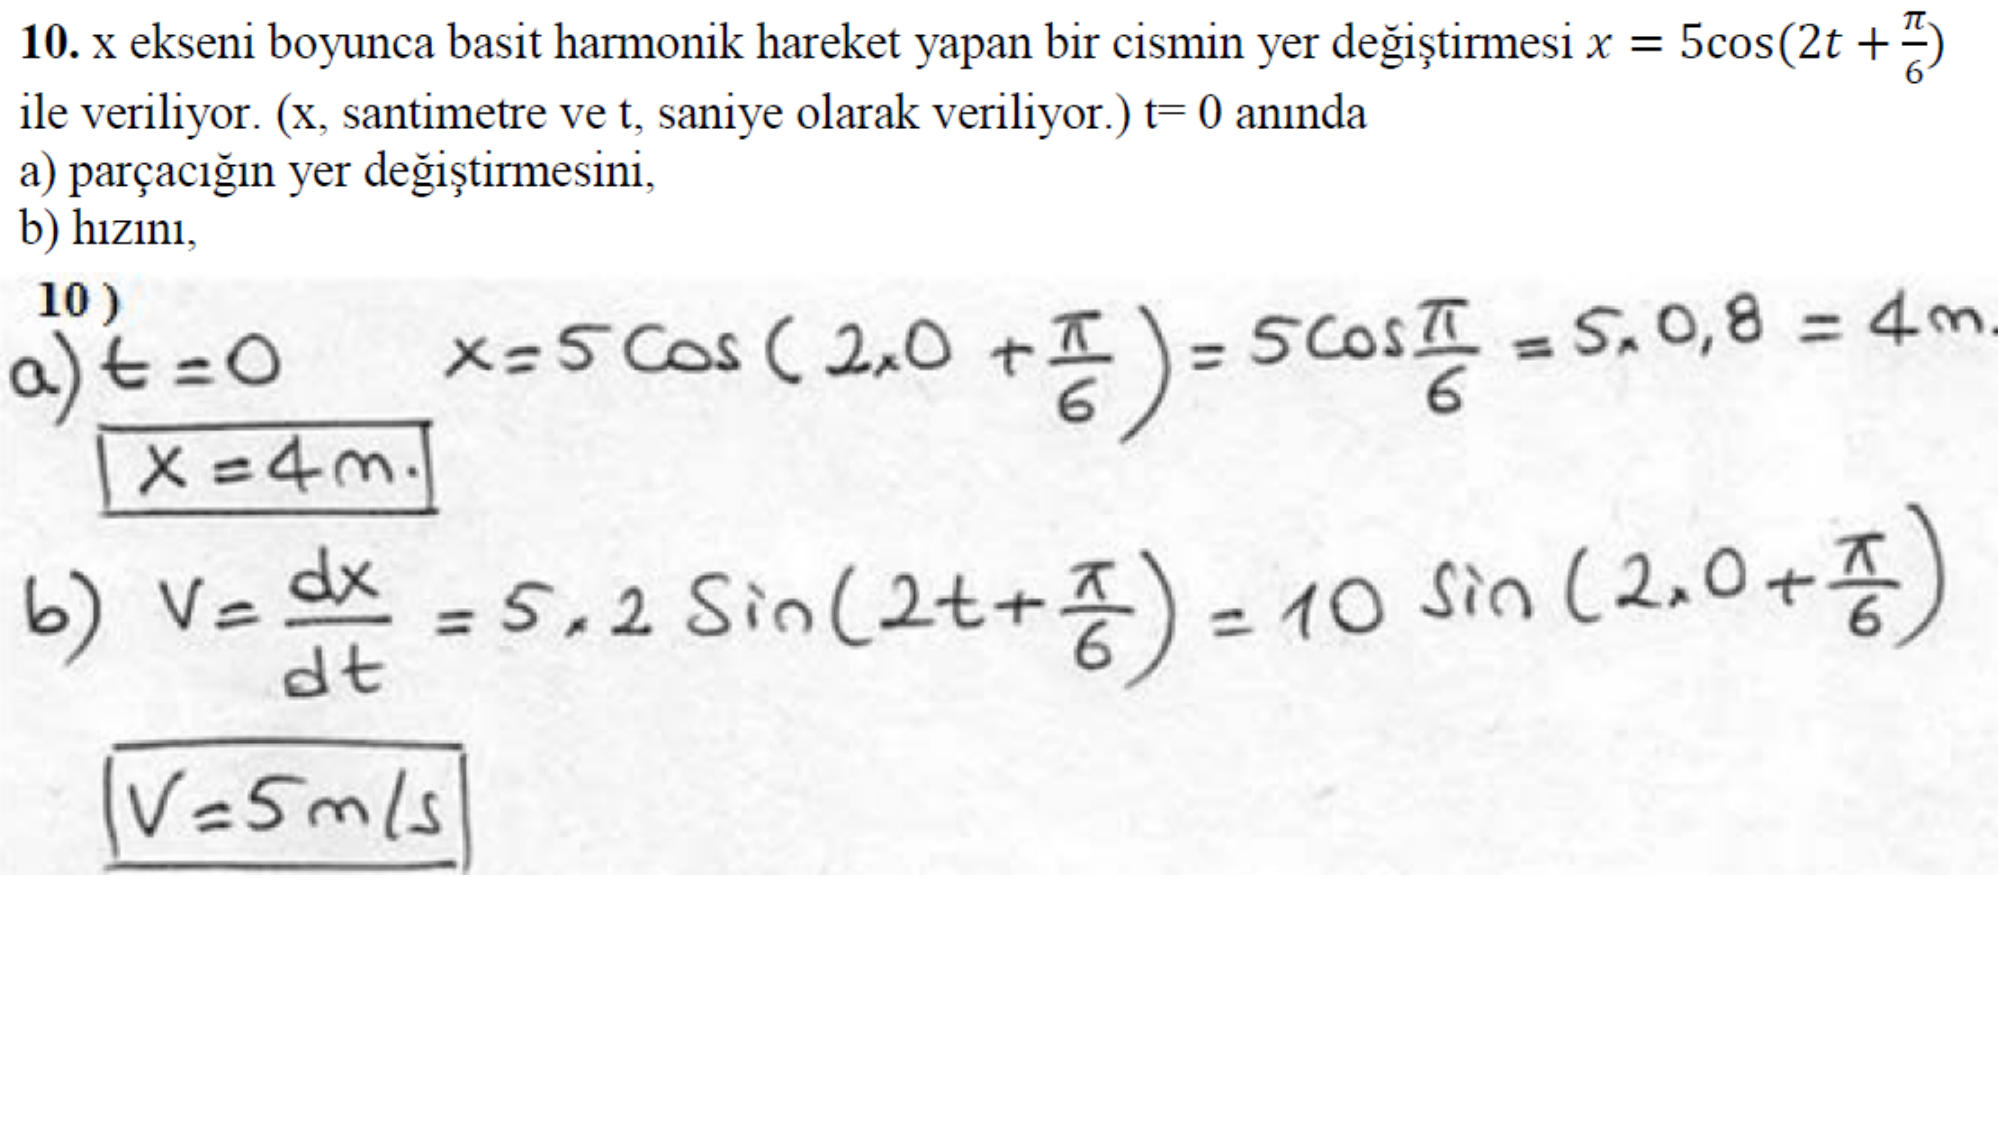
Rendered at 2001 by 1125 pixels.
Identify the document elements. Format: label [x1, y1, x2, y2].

picture [0, 0, 1998, 875]
